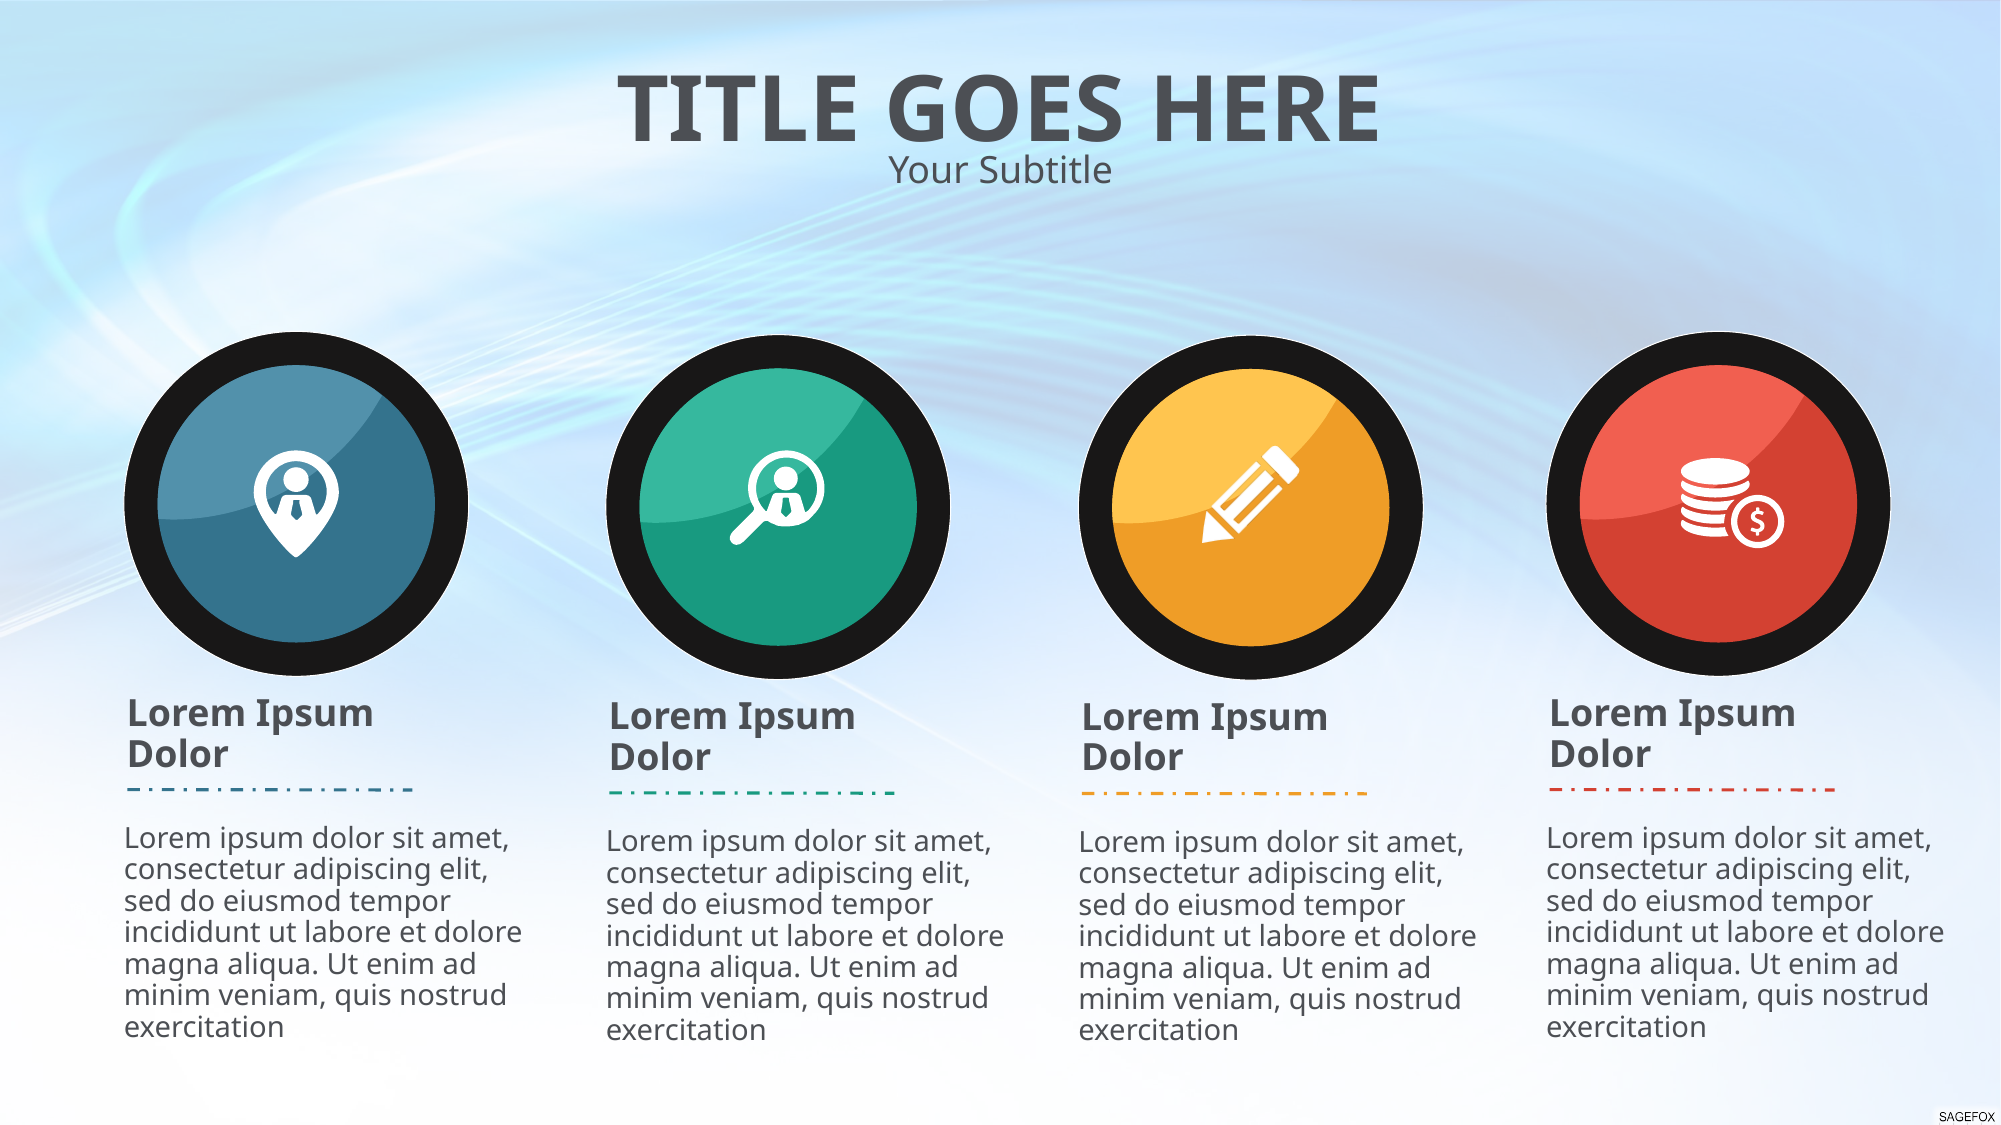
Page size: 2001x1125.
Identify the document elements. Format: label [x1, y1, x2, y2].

picture [1936, 1111, 1997, 1125]
text_box [435, 399, 470, 609]
text_box [123, 713, 524, 1023]
text_box [605, 716, 1006, 1026]
text_box [1680, 458, 1785, 549]
text_box [192, 643, 400, 678]
text_box [1078, 717, 1479, 1027]
picture [1202, 445, 1300, 543]
text_box [548, 42, 1452, 199]
text_box [1545, 713, 1946, 1023]
text_box [1614, 643, 1823, 678]
text_box [674, 646, 883, 681]
text_box [917, 402, 952, 612]
text_box [122, 400, 157, 608]
text_box [1147, 334, 1354, 368]
text_box [1858, 400, 1892, 607]
text_box [728, 450, 829, 545]
text_box [1390, 403, 1425, 612]
text_box [1579, 365, 1858, 643]
text_box [1112, 368, 1390, 647]
text_box [192, 330, 401, 365]
text_box [1544, 400, 1579, 608]
text_box [604, 403, 639, 611]
text_box [1077, 403, 1112, 612]
text_box [253, 450, 339, 558]
text_box [674, 333, 882, 368]
text_box [1614, 330, 1823, 365]
text_box [639, 368, 917, 646]
text_box [157, 365, 435, 643]
text_box [1147, 647, 1355, 682]
